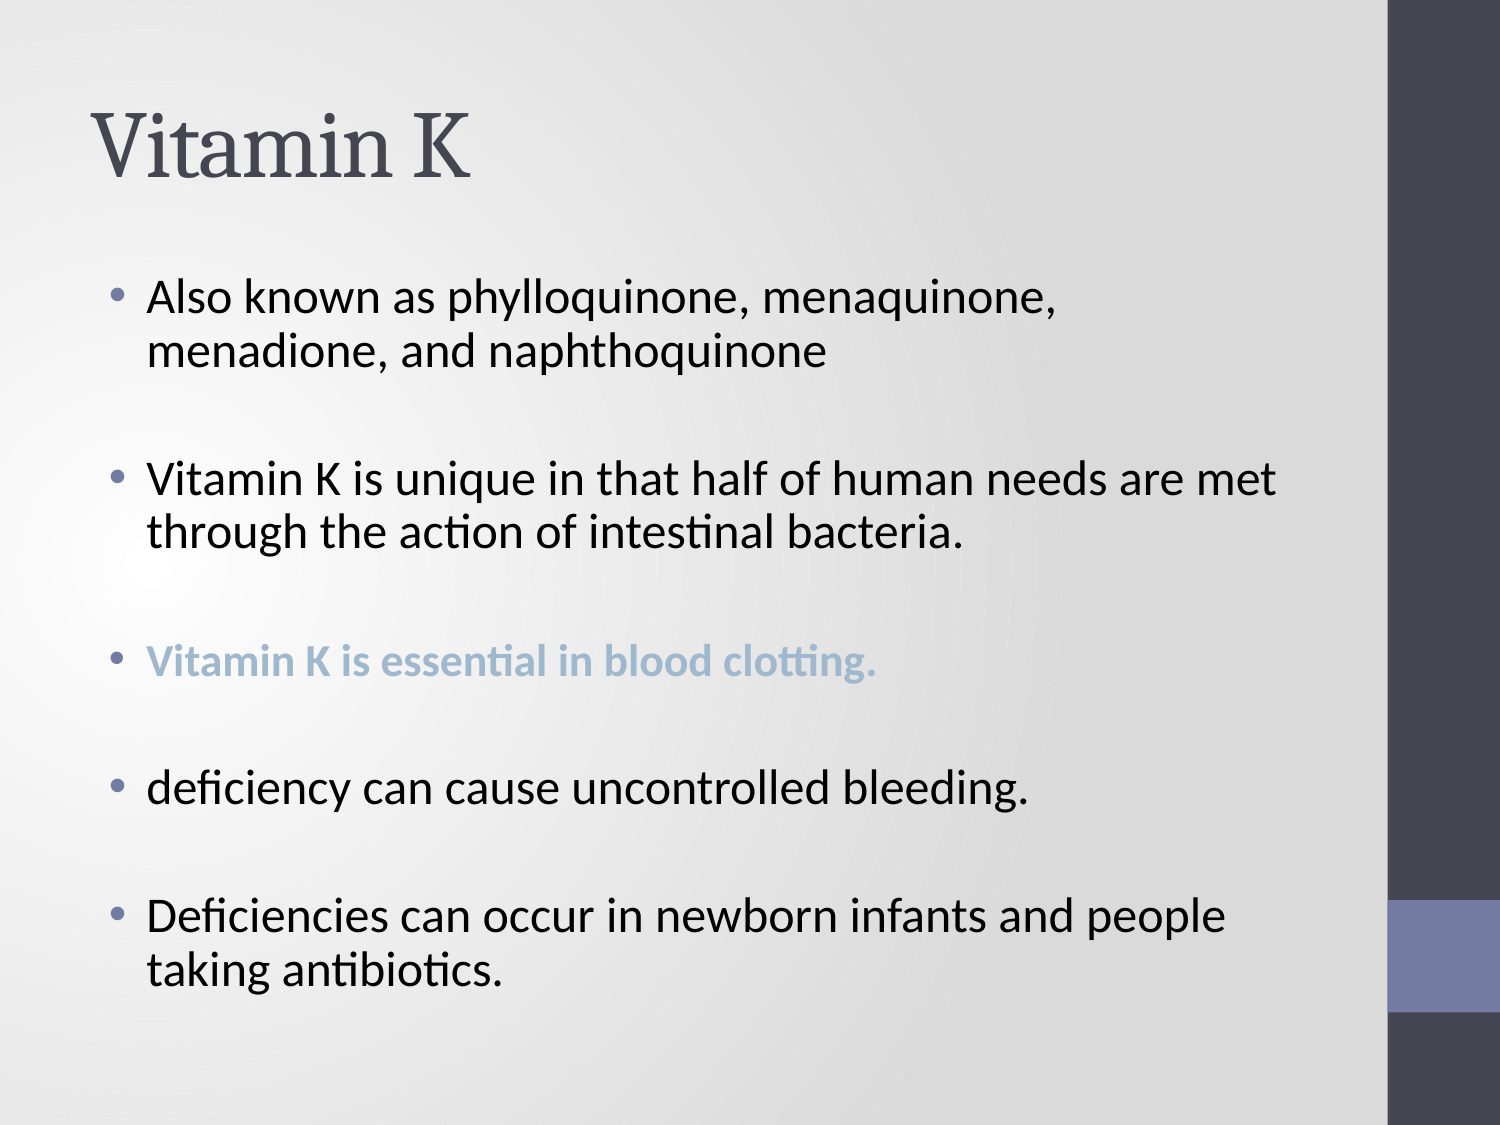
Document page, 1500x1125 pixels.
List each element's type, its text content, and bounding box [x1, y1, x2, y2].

list Also known as phylloquinone, menaquinone, menadione, and naphthoquinone Vitamin K is unique in that half of human needs are met through the action of intestinal bacteria. Vitamin K is essential in blood clotting. deficiency can cause uncontrolled bleeding. Deficiencies can occur in newborn infants and people taking antibiotics. [75, 262, 1325, 1050]
title Vitamin K [75, 45, 1325, 233]
